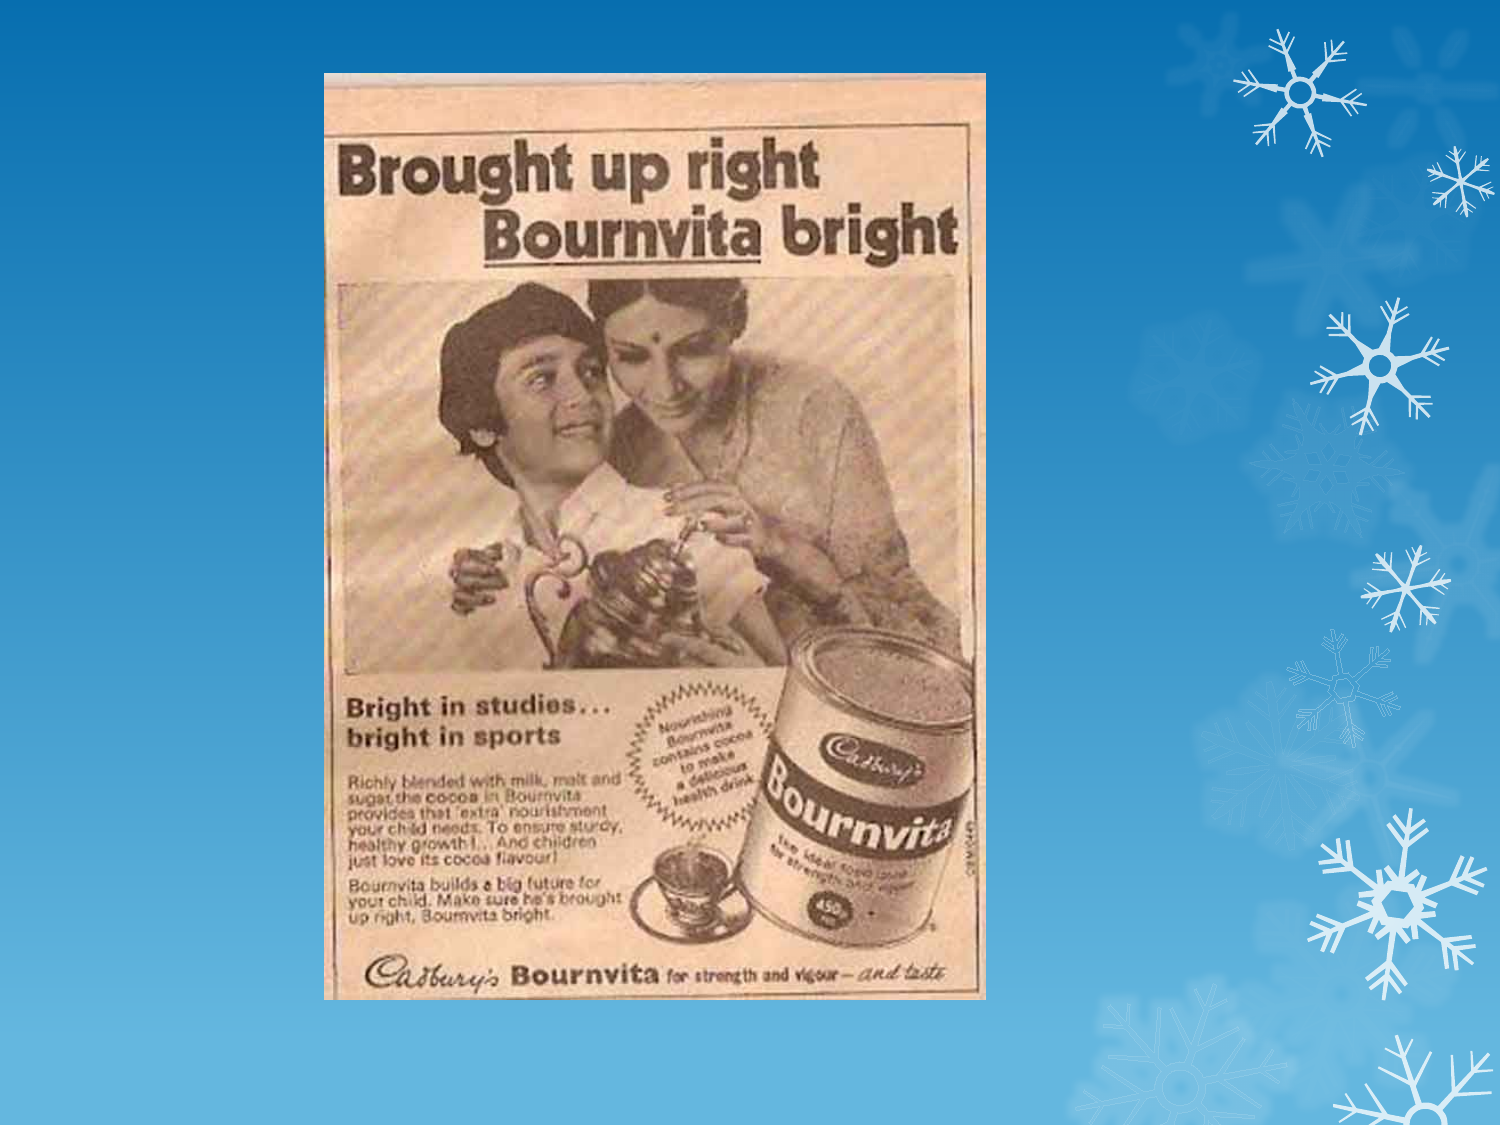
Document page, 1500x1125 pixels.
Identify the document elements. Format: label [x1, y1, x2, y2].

picture [324, 72, 986, 1001]
